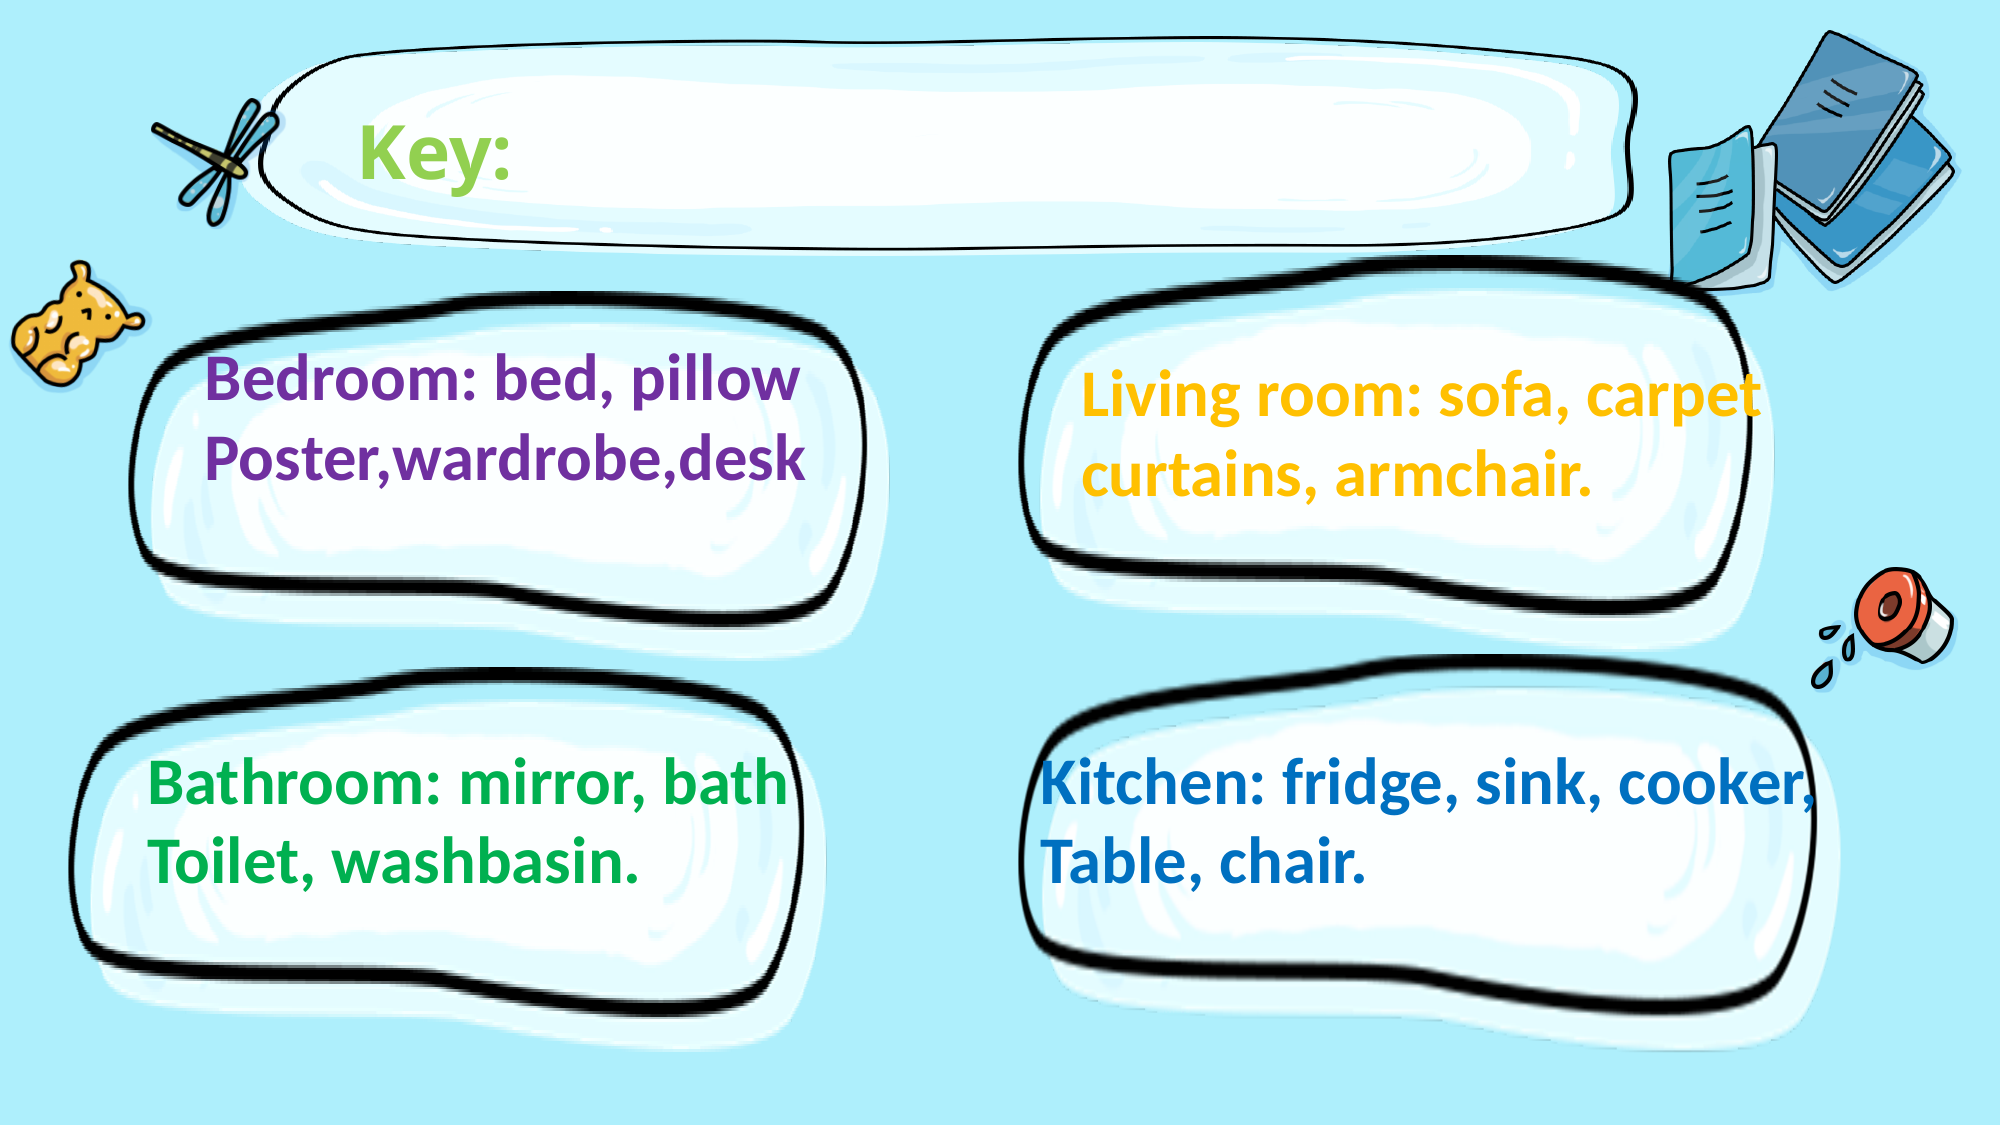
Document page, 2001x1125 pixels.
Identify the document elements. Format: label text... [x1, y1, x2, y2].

title Key: [0, 45, 1017, 266]
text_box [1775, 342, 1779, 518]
picture [66, 667, 827, 1055]
picture [150, 30, 1962, 1055]
picture [1, 249, 890, 664]
